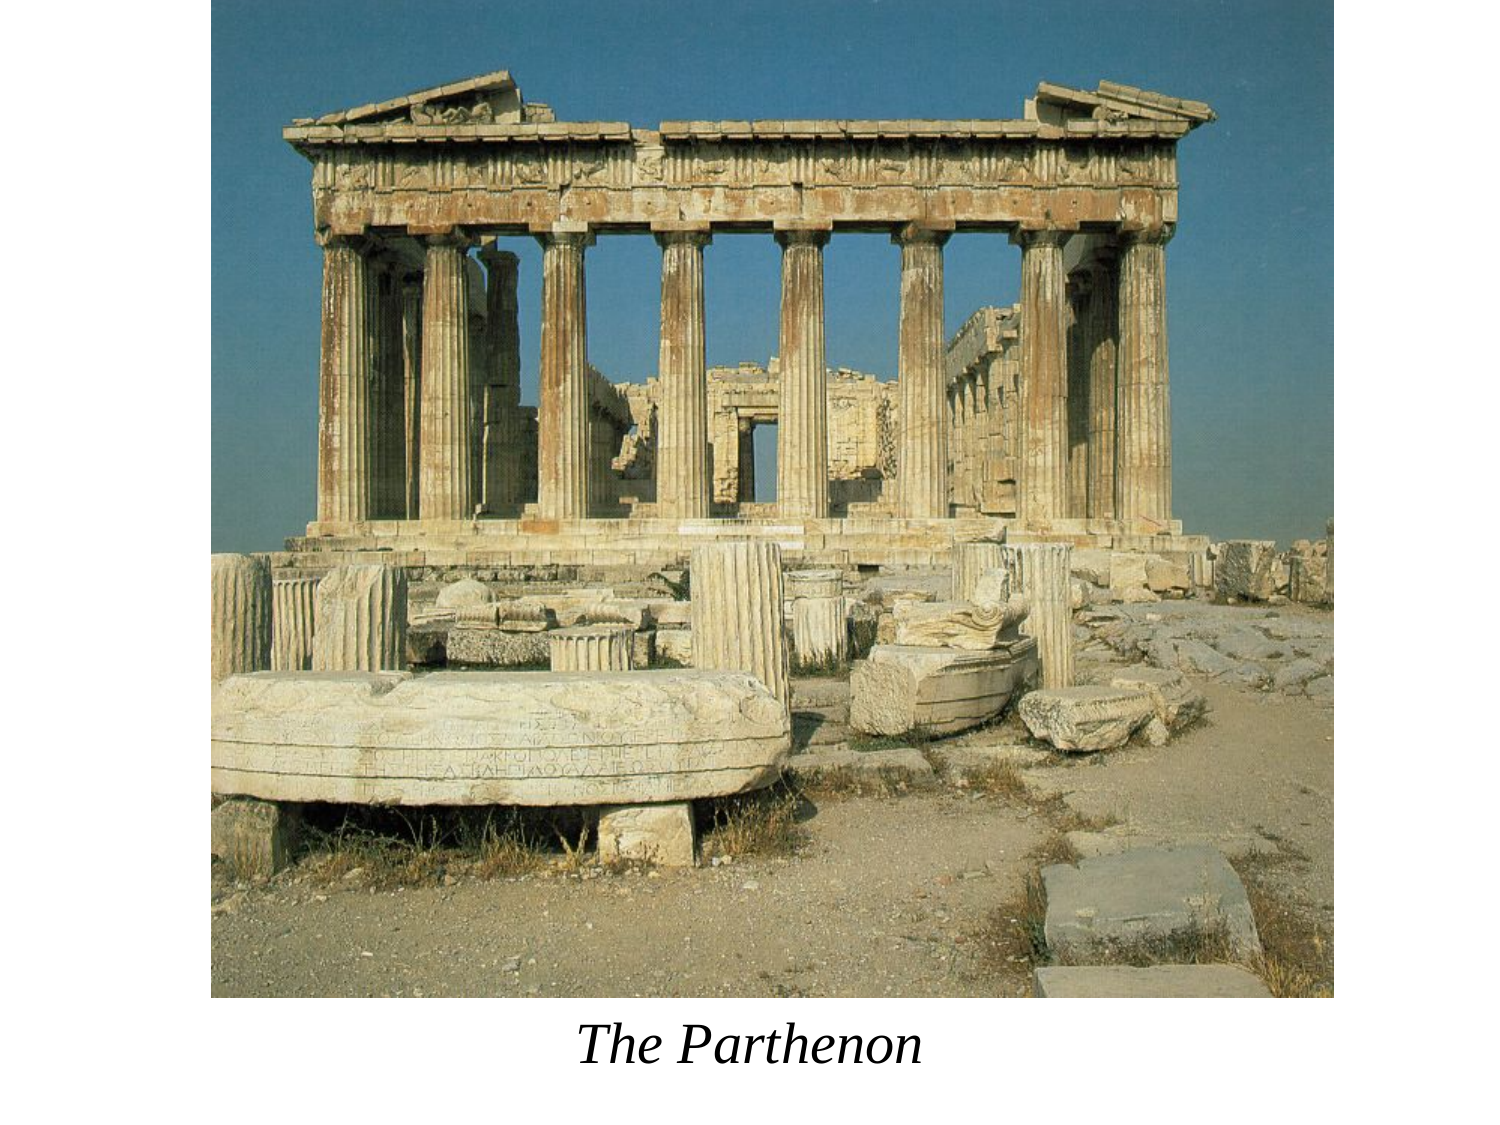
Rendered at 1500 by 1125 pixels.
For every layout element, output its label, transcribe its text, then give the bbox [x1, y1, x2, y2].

title The Parthenon [75, 997, 1425, 1083]
picture [211, 0, 1334, 998]
